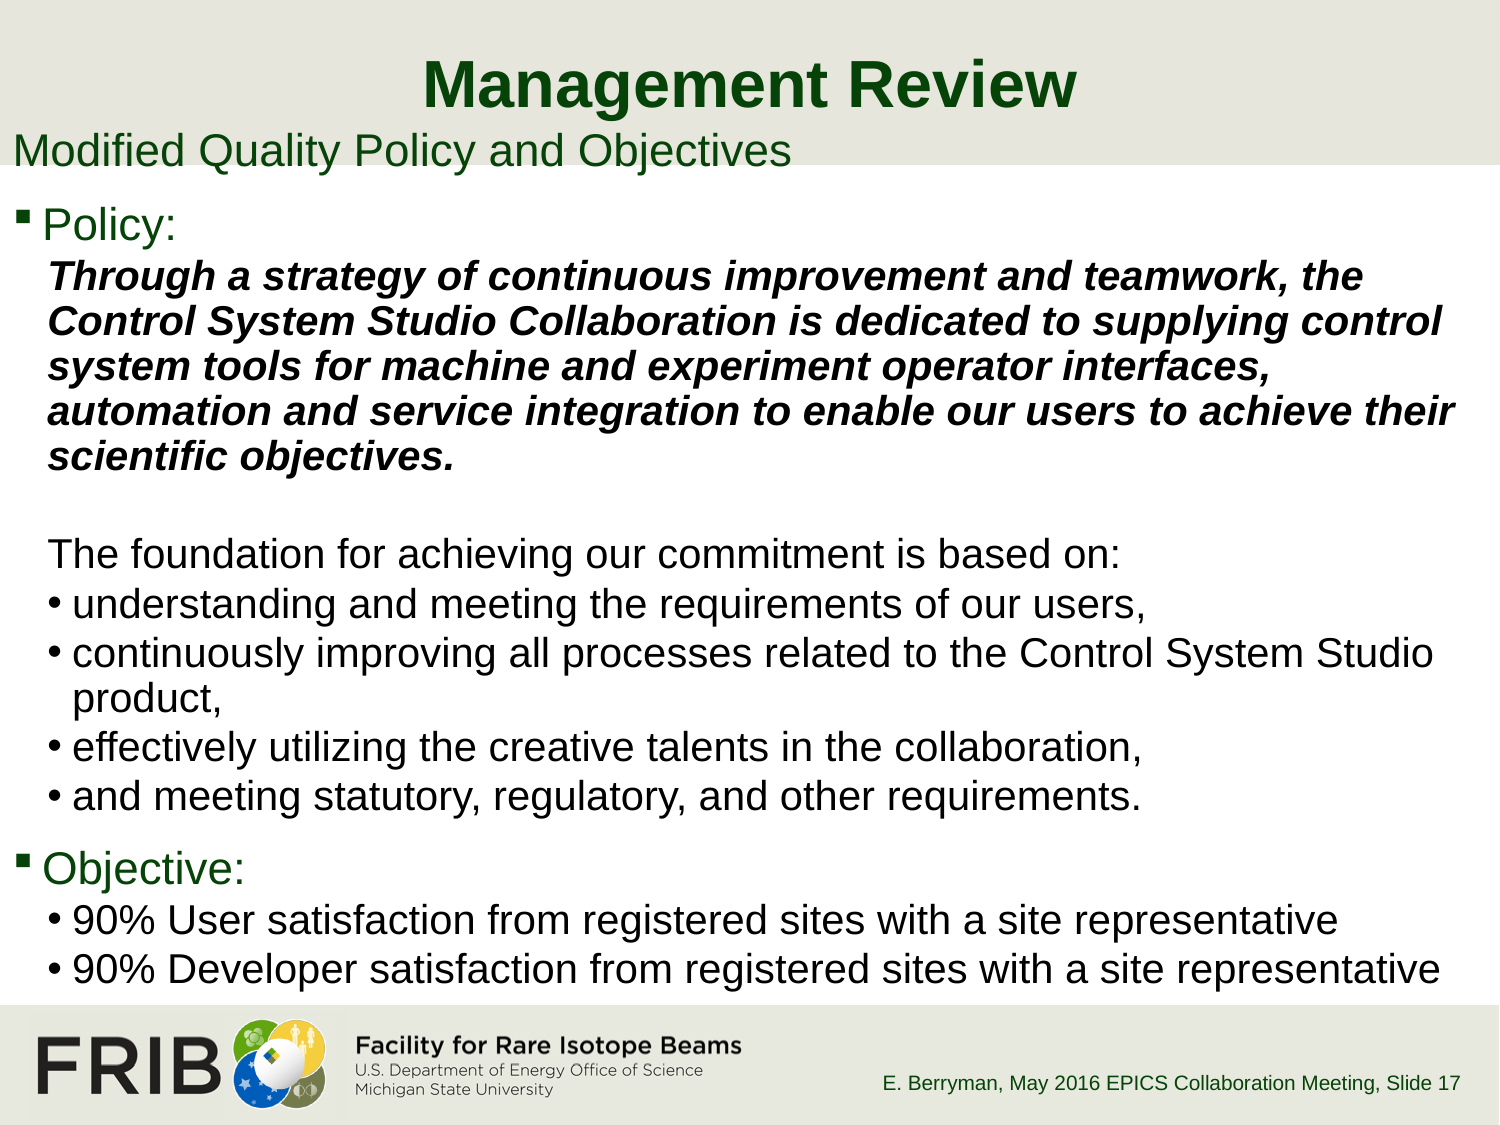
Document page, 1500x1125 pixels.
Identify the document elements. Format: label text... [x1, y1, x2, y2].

list Modified Quality Policy and Objectives Policy: Through a strategy of continuous improvement and teamwork, the Control System Studio Collaboration is dedicated to supplying control system tools for machine and experiment operator interfaces, automation and service integration to enable our users to achieve their scientific objectives. The foundation for achieving our commitment is based on: understanding and meeting the requirements of our users, continuously improving all processes related to the Control System Studio product, effectively utilizing the creative talents in the collaboration, and meeting statutory, regulatory, and other requirements. Objective: 90% User satisfaction from registered sites with a site representative 90% Developer satisfaction from registered sites with a site representative [12, 128, 1488, 1000]
title Management Review [11, 46, 1489, 128]
picture [0, 1005, 1499, 1125]
slide_number , Slide 17 [1374, 1042, 1500, 1103]
picture [0, 0, 1500, 165]
footer E. Berryman, May 2016 EPICS Collaboration Meeting [679, 1042, 1374, 1103]
